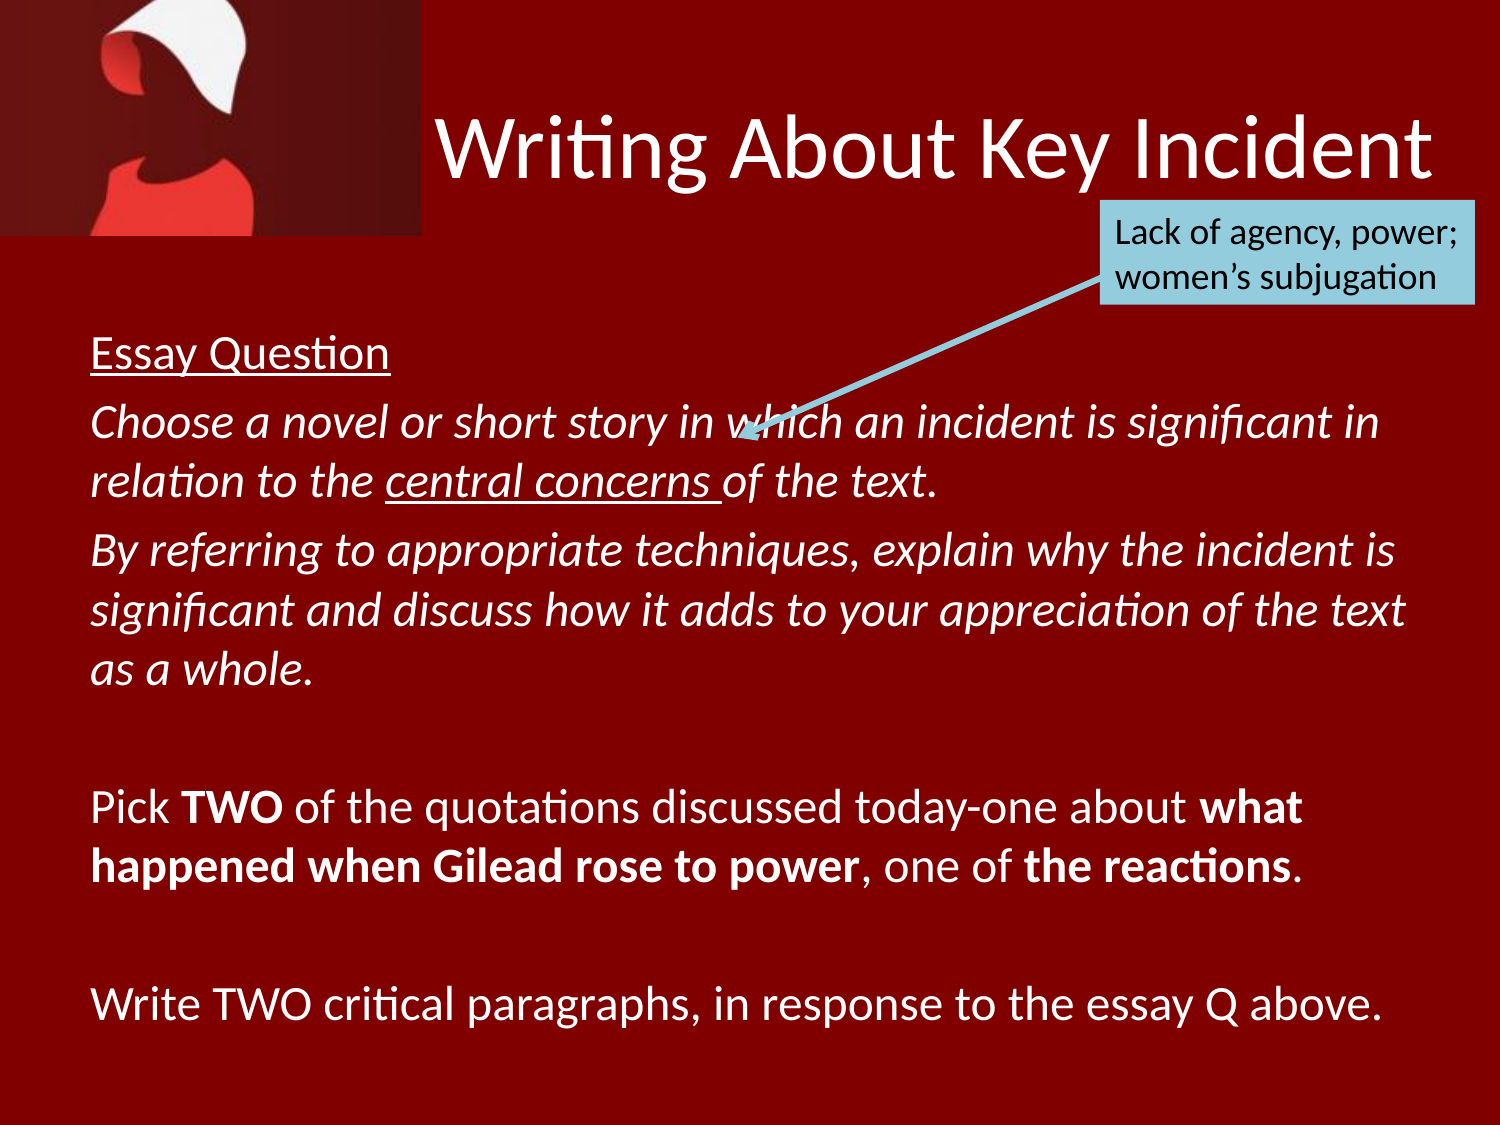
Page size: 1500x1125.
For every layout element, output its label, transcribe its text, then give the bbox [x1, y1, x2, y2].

title Writing About Key Incident [424, 48, 1454, 236]
list Essay Question Choose a novel or short story in which an incident is significant in relation to the central concerns of the text. By referring to appropriate techniques, explain why the incident is significant and discuss how it adds to your appreciation of the text as a whole. Pick TWO of the quotations discussed today-one about what happened when Gilead rose to power, one of the reactions. Write TWO critical paragraphs, in response to the essay Q above. [75, 312, 1425, 1055]
picture [0, 0, 421, 237]
text_box Lack of agency, power; women’s subjugation [1099, 199, 1475, 305]
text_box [737, 267, 1126, 438]
